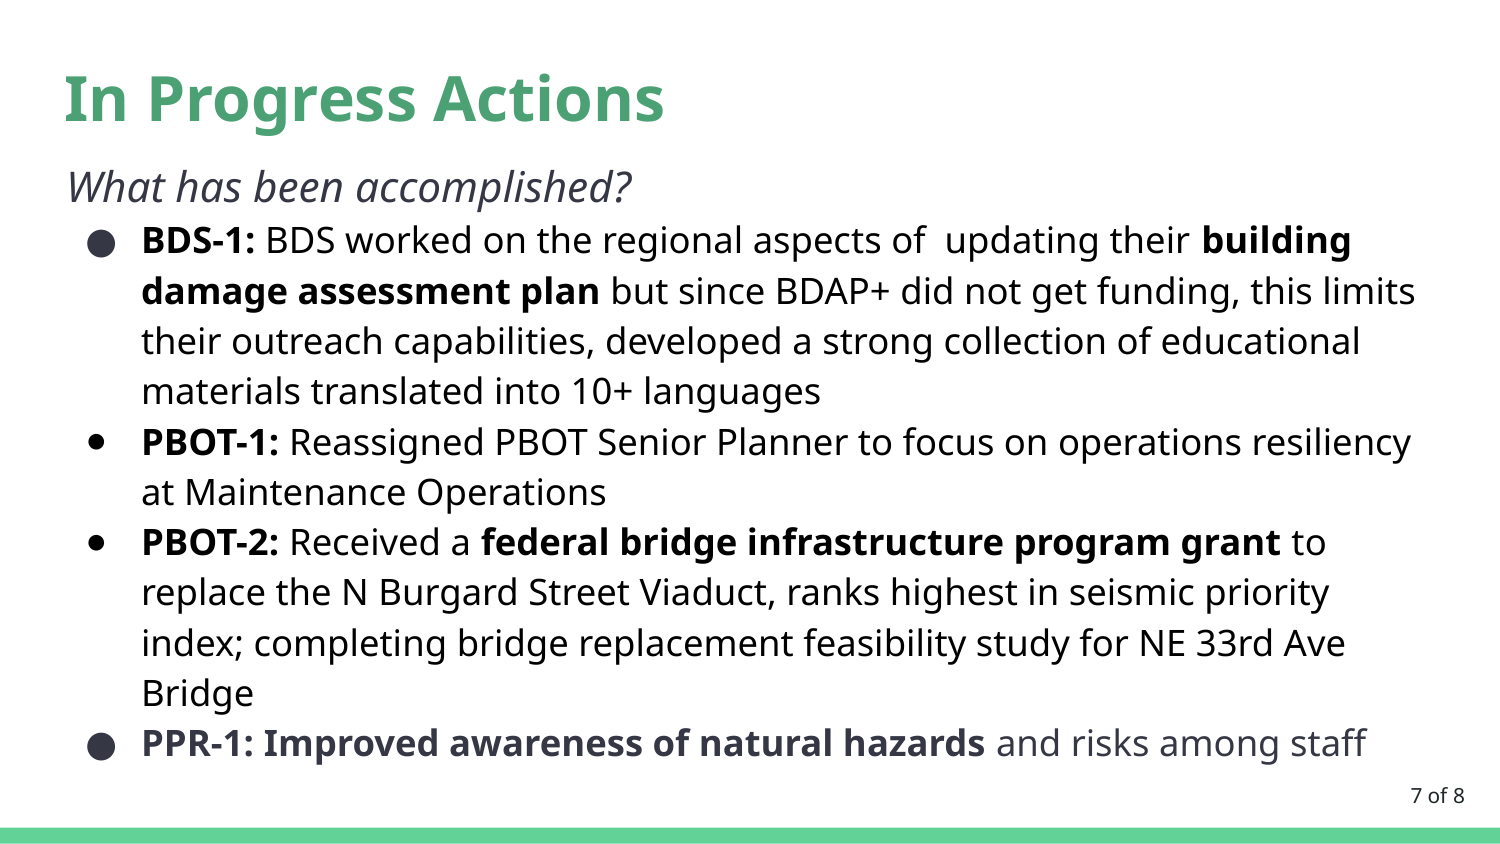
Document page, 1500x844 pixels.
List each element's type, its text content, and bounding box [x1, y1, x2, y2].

slide_number 7 of 8 [1389, 764, 1480, 830]
list What has been accomplished? BDS-1: BDS worked on the regional aspects of updating their building damage assessment plan but since BDAP+ did not get funding, this limits their outreach capabilities, developed a strong collection of educational materials translated into 10+ languages PBOT-1: Reassigned PBOT Senior Planner to focus on operations resiliency at Maintenance Operations PBOT-2: Received a federal bridge infrastructure program grant to replace the N Burgard Street Viaduct, ranks highest in seismic priority index; completing bridge replacement feasibility study for NE 33rd Ave Bridge PPR-1: Improved awareness of natural hazards and risks among staff [51, 137, 1449, 798]
title In Progress Actions [49, 43, 1403, 144]
